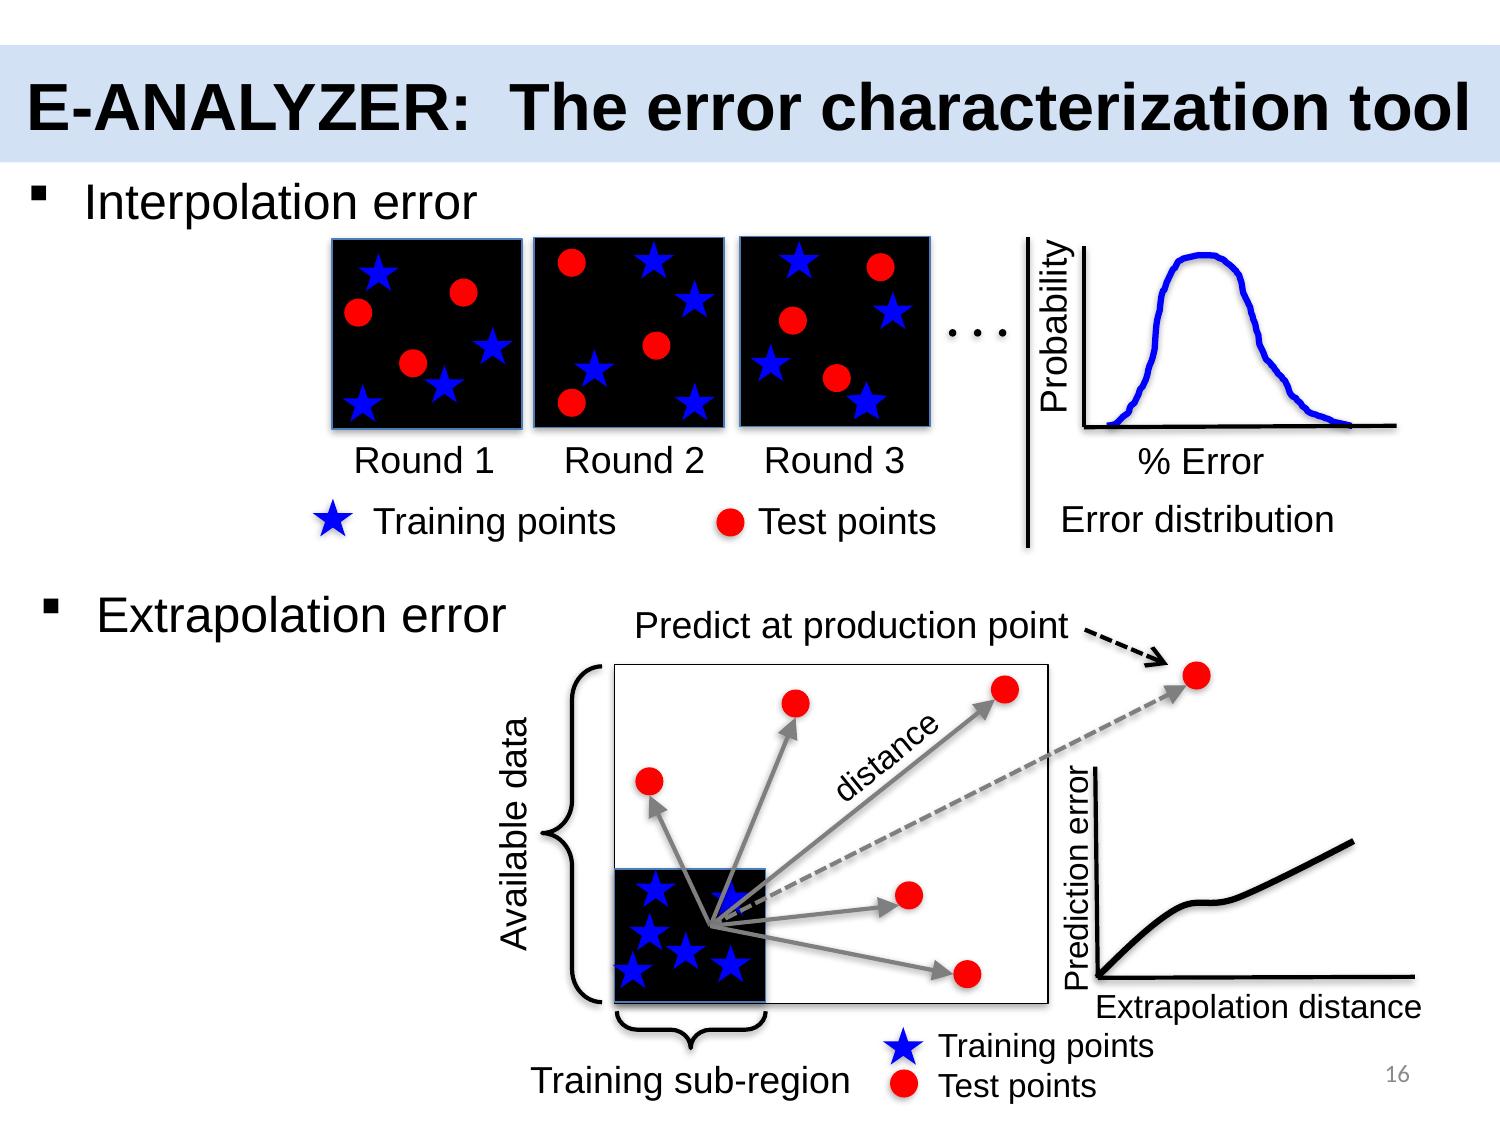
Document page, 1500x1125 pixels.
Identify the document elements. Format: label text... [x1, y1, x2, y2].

title E-Analyzer: The error characterization tool [0, 45, 1500, 163]
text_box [481, 593, 1463, 1113]
text_box Interpolation error [12, 162, 1375, 238]
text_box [312, 196, 1443, 551]
text_box Extrapolation error [24, 574, 1388, 650]
